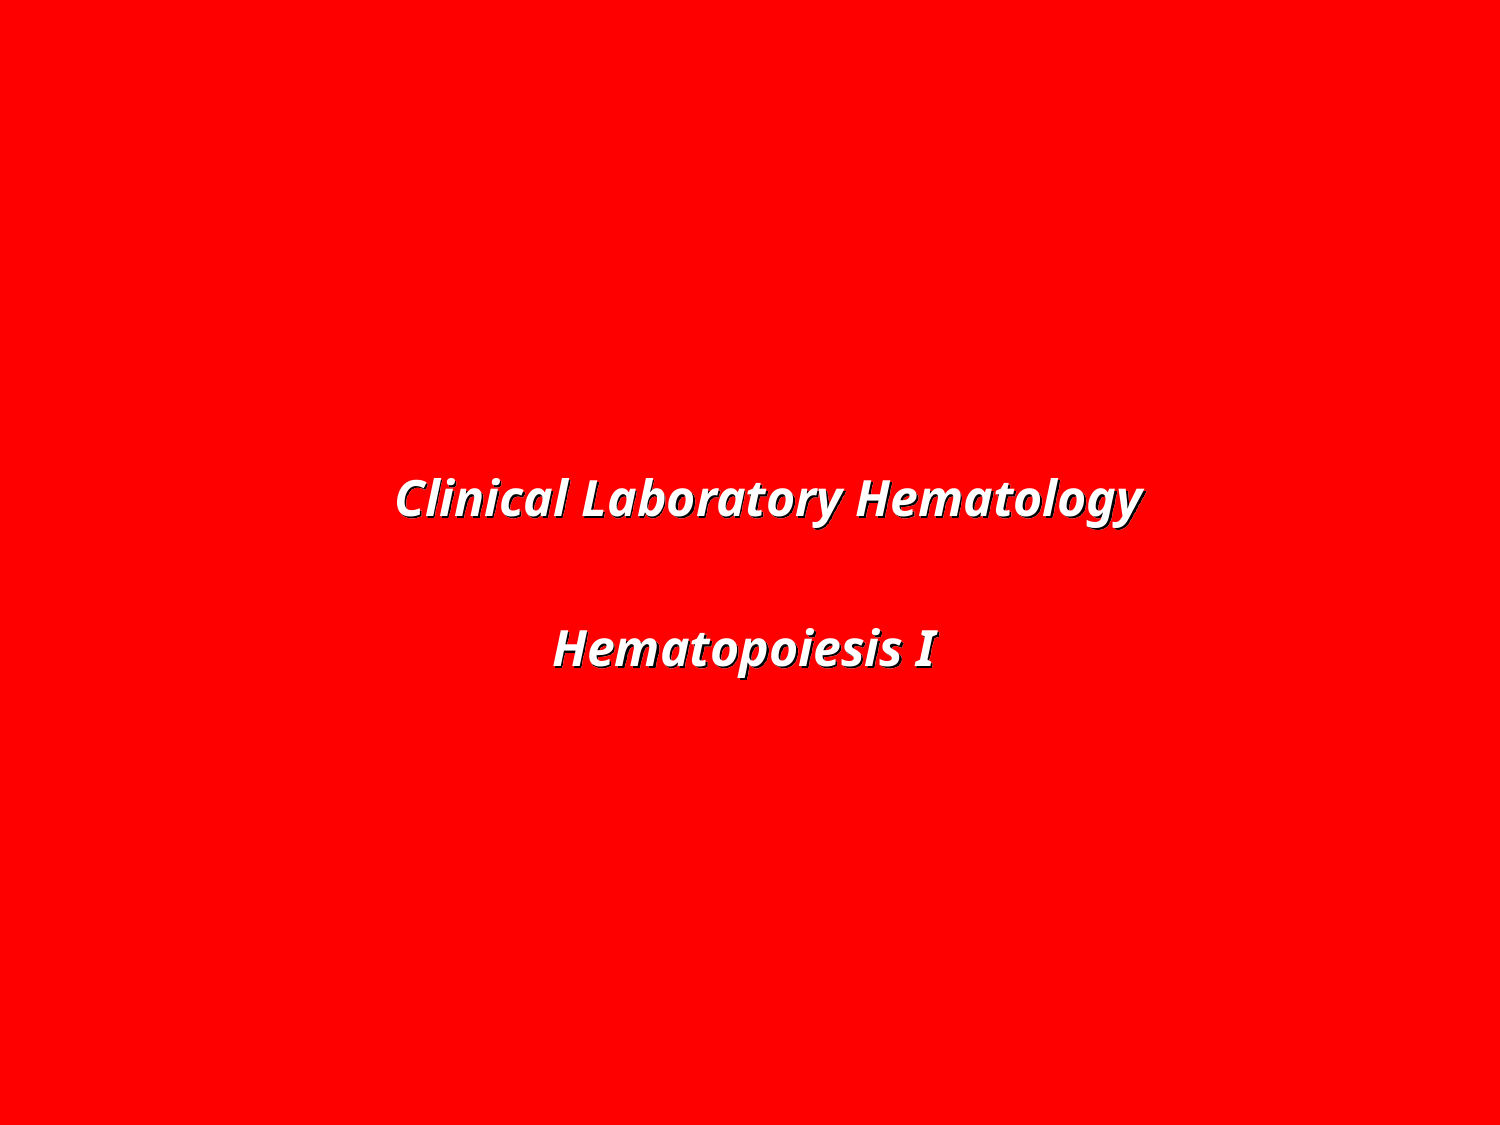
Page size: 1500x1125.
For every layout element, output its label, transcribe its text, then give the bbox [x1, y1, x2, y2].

text_box Clinical Laboratory Hematology [112, 387, 1425, 588]
text_box Hematopoiesis I [87, 537, 1400, 738]
